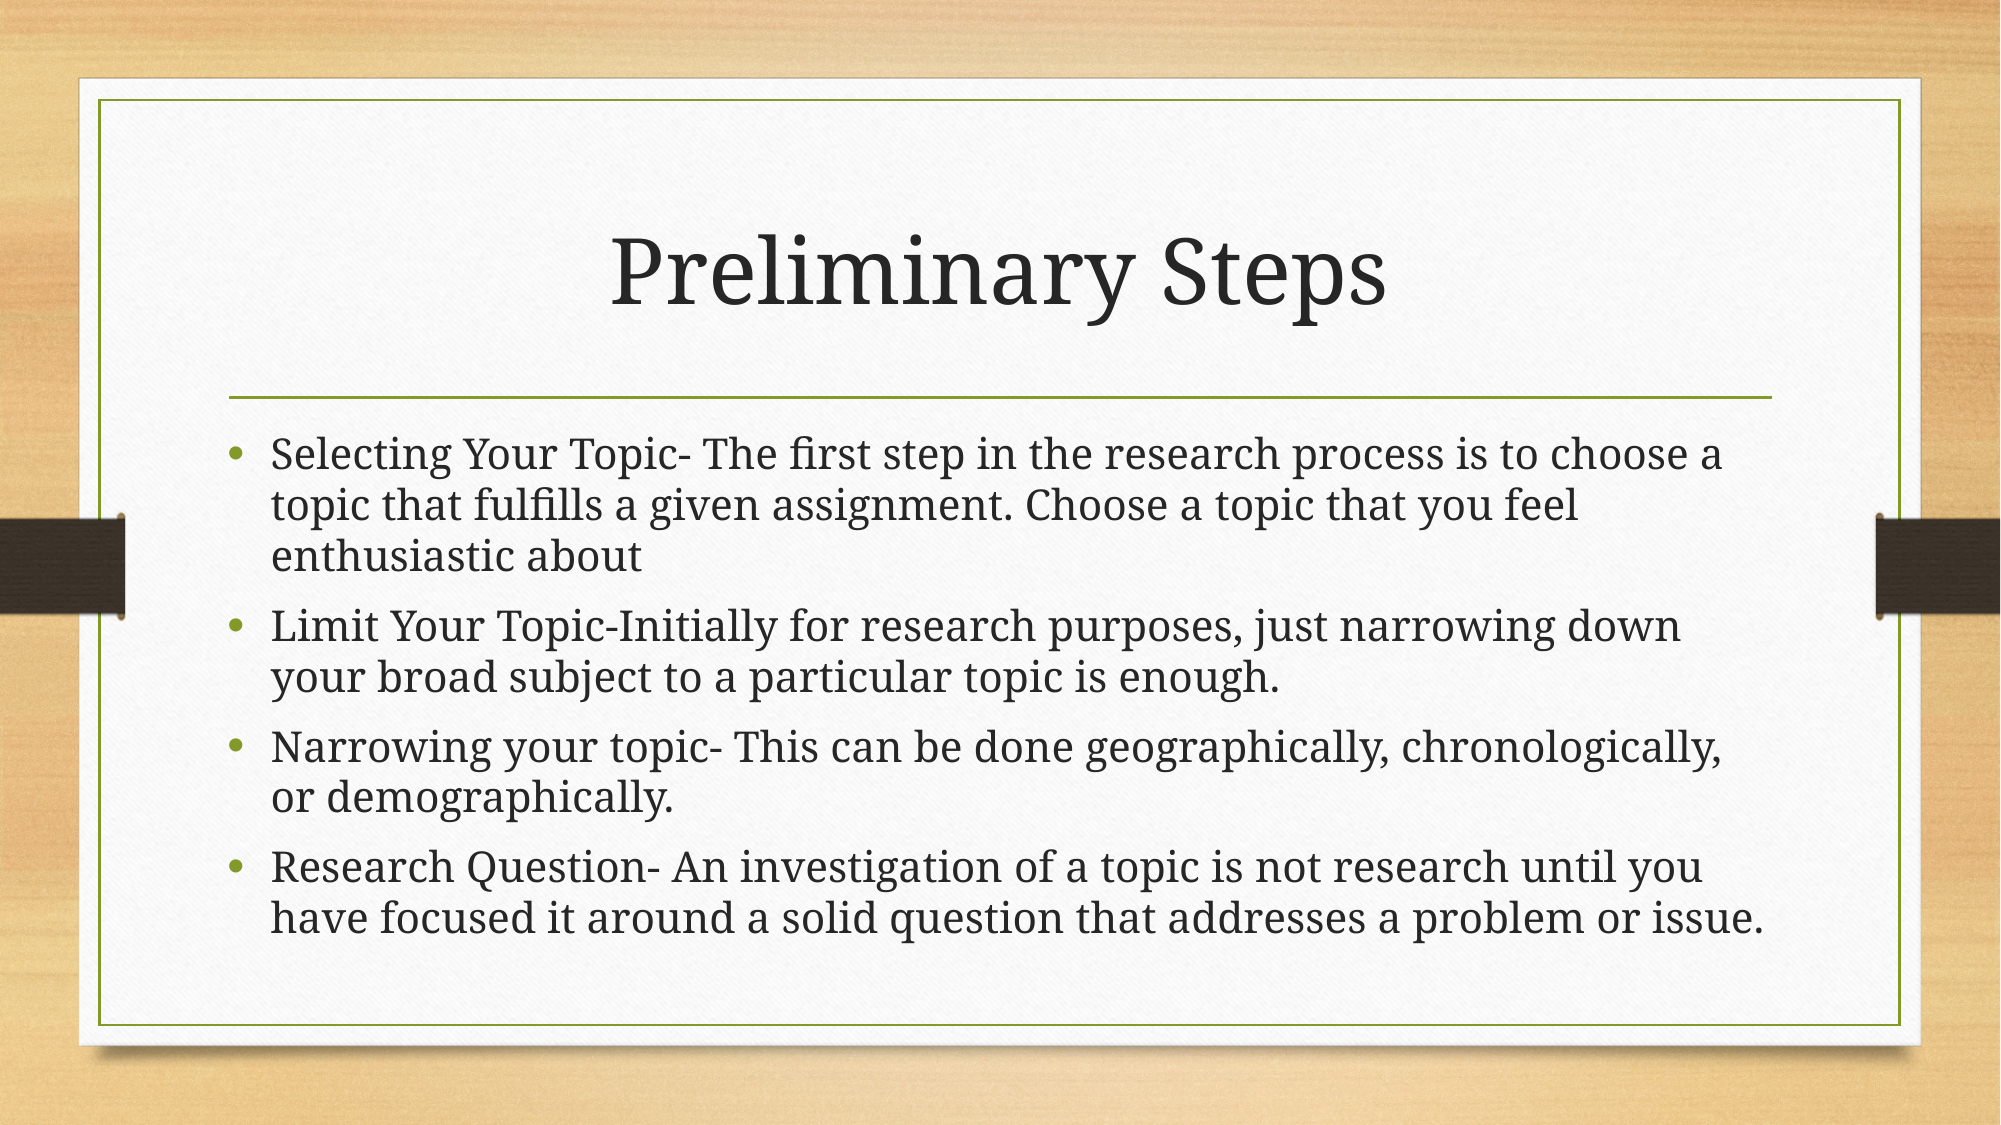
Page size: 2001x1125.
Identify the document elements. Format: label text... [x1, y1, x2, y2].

picture [0, 0, 2001, 1125]
list Selecting Your Topic- The first step in the research process is to choose a topic that fulfills a given assignment. Choose a topic that you feel enthusiastic about Limit Your Topic-Initially for research purposes, just narrowing down your broad subject to a particular topic is enough. Narrowing your topic- This can be done geographically, chronologically, or demographically. Research Question- An investigation of a topic is not research until you have focused it around a solid question that addresses a problem or issue. [212, 419, 1788, 964]
title Preliminary Steps [212, 161, 1788, 375]
